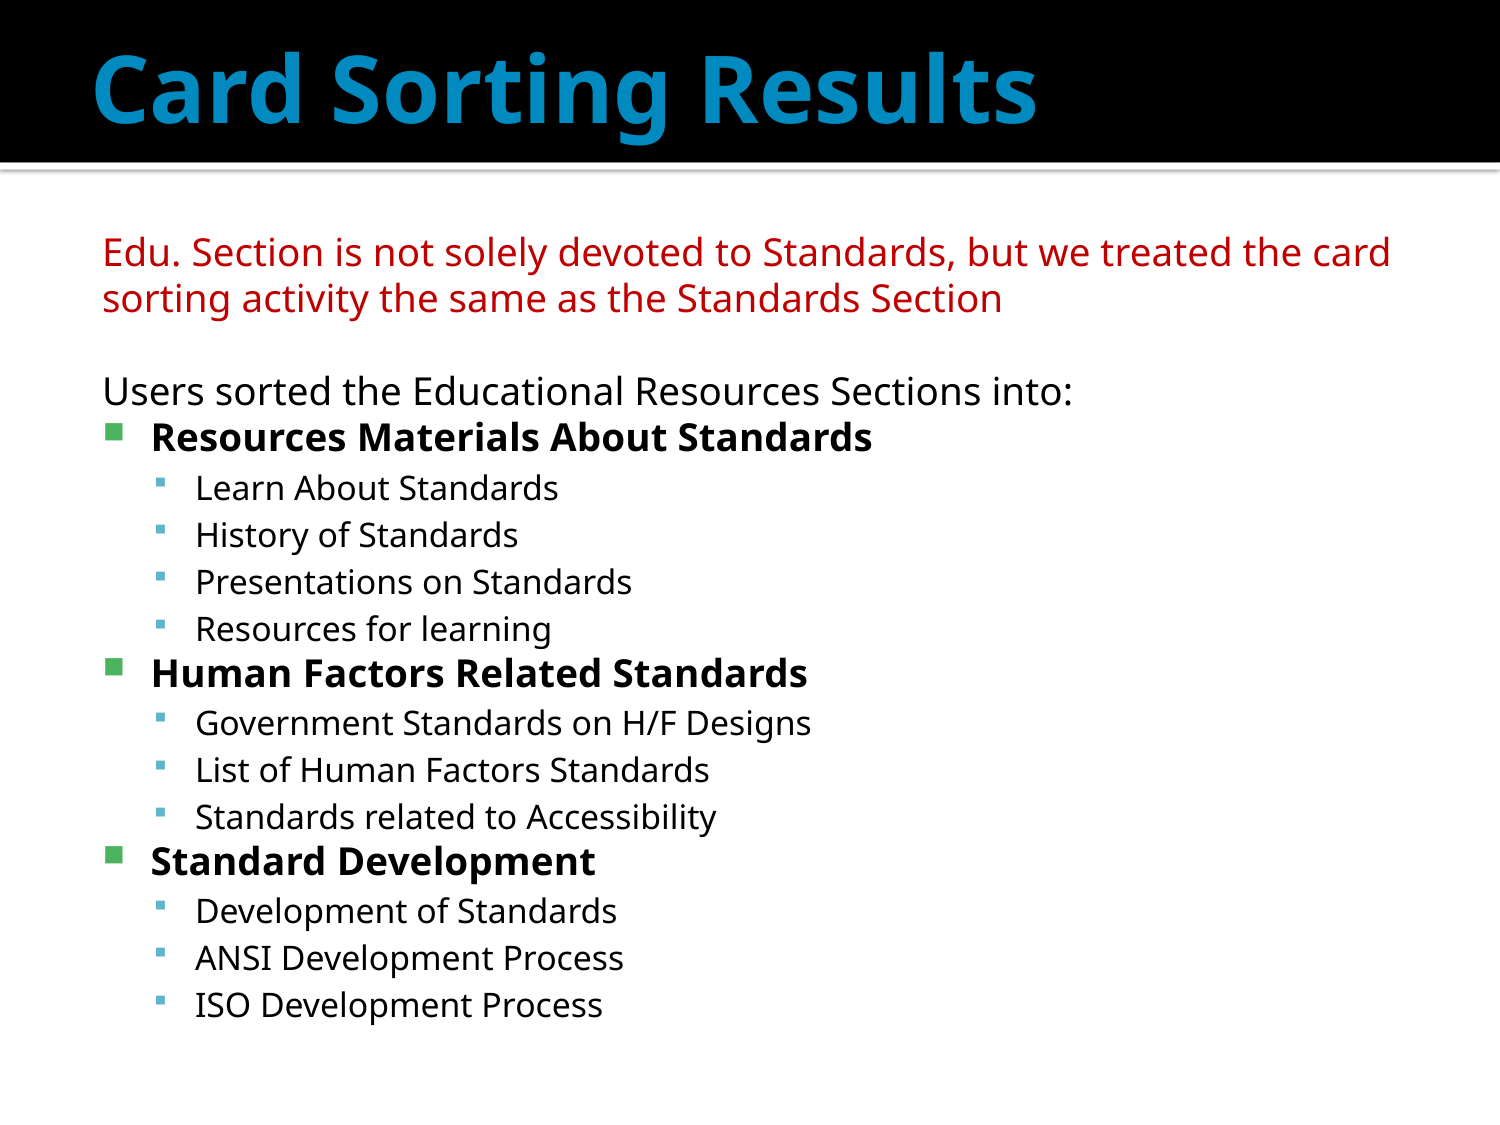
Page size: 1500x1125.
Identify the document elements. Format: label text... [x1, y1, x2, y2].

list Edu. Section is not solely devoted to Standards, but we treated the card sorting activity the same as the Standards Section Users sorted the Educational Resources Sections into: Resources Materials About Standards Learn About Standards History of Standards Presentations on Standards Resources for learning Human Factors Related Standards Government Standards on H/F Designs List of Human Factors Standards Standards related to Accessibility Standard Development Development of Standards ANSI Development Process ISO Development Process [74, 212, 1426, 1038]
title Card Sorting Results [75, 0, 1425, 189]
